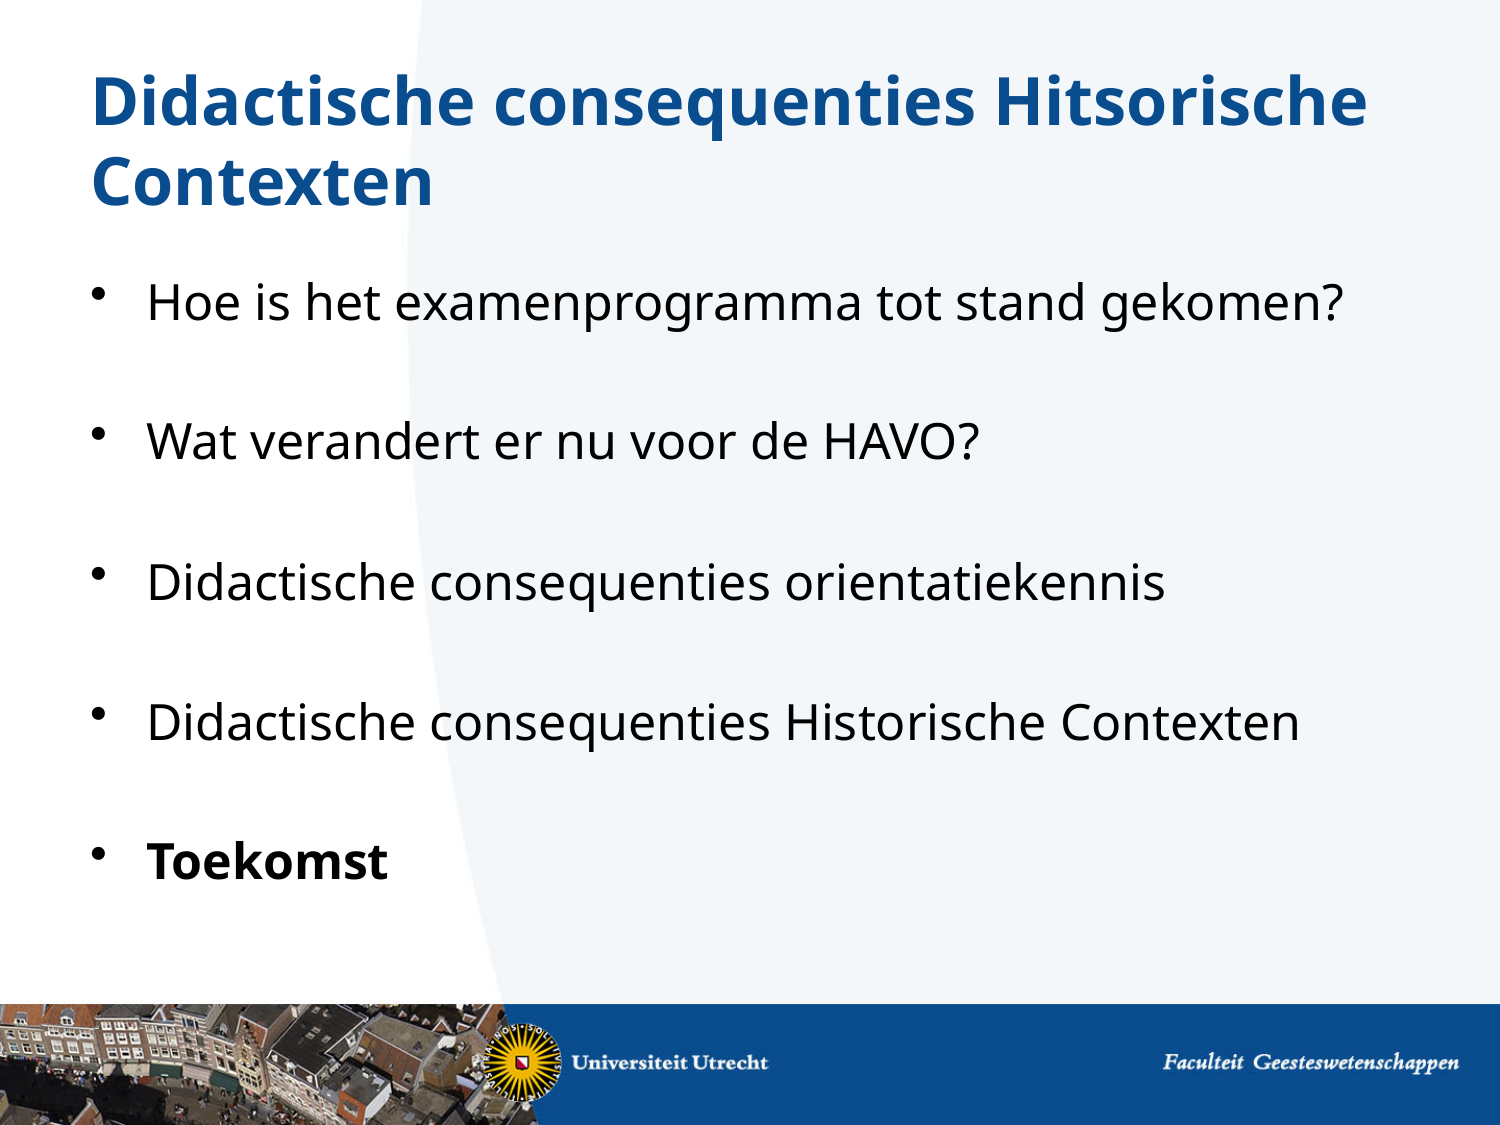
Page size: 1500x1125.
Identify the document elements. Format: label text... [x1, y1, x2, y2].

list Hoe is het examenprogramma tot stand gekomen? Wat verandert er nu voor de HAVO? Didactische consequenties orientatiekennis Didactische consequenties Historische Contexten Toekomst [75, 262, 1425, 1000]
picture [0, 0, 1500, 1125]
title Didactische consequenties Hitsorische Contexten [75, 45, 1425, 233]
